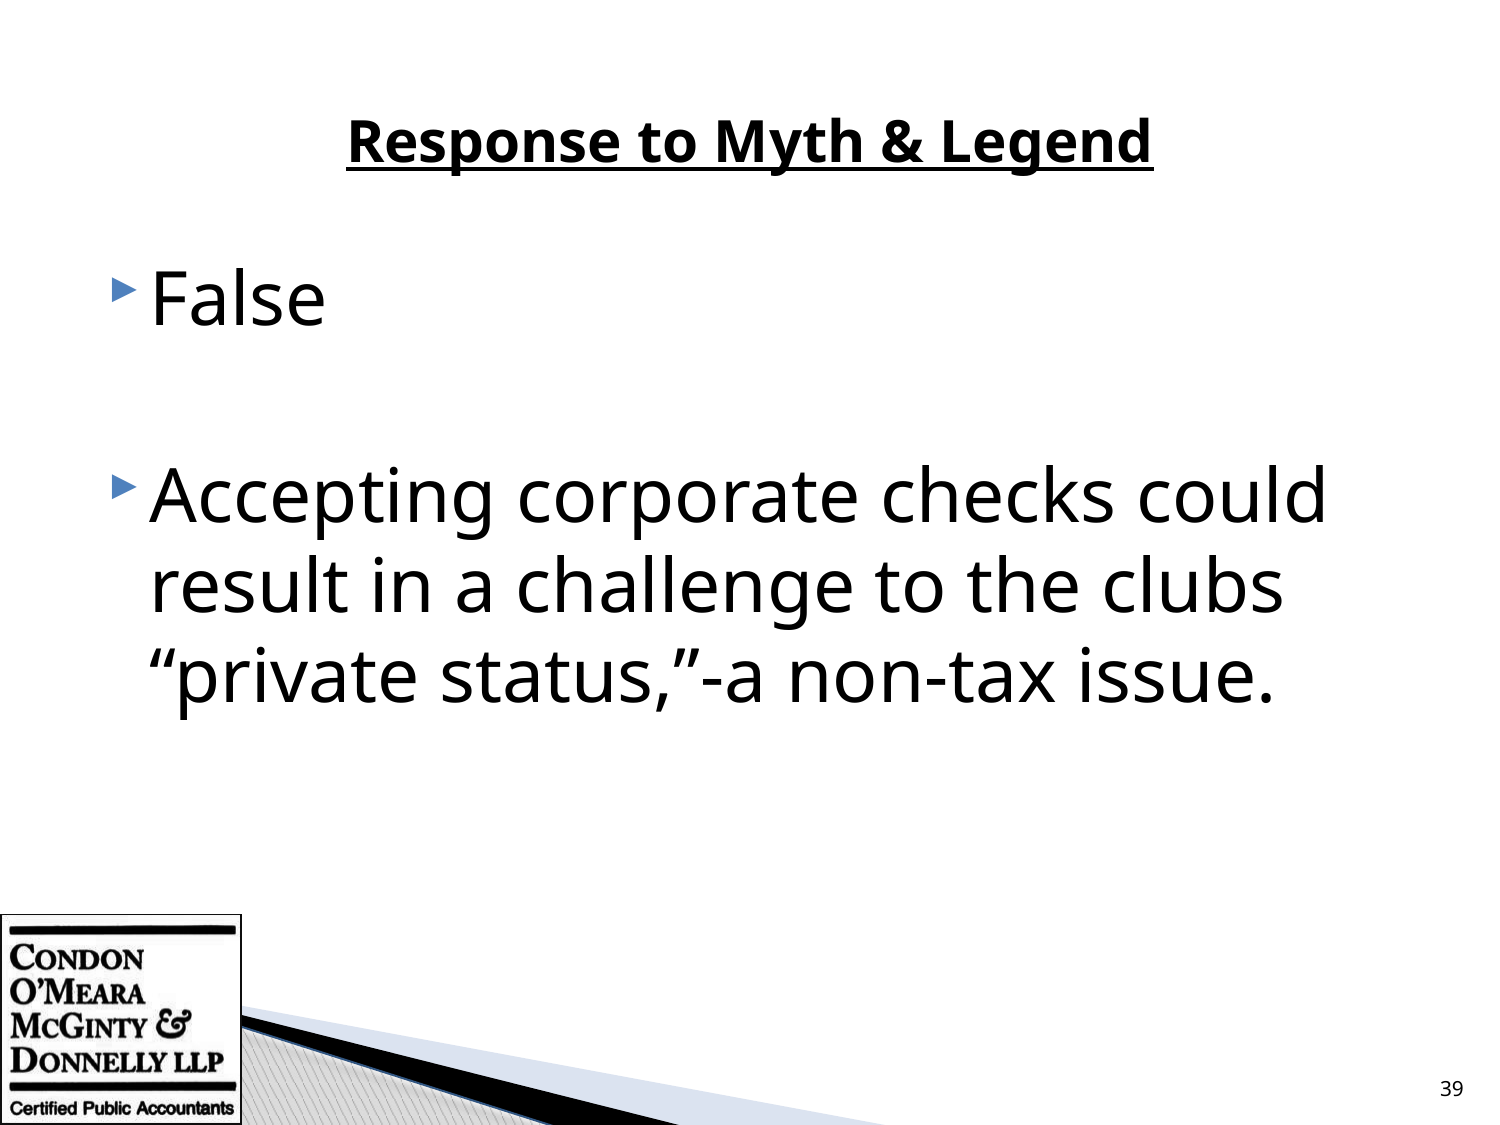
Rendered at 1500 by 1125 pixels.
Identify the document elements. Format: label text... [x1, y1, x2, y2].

slide_number 39 [1418, 1051, 1479, 1112]
list False Accepting corporate checks could result in a challenge to the clubs “private status,”-a non-tax issue. [75, 243, 1425, 986]
title Response to Myth & Legend [75, 45, 1425, 233]
